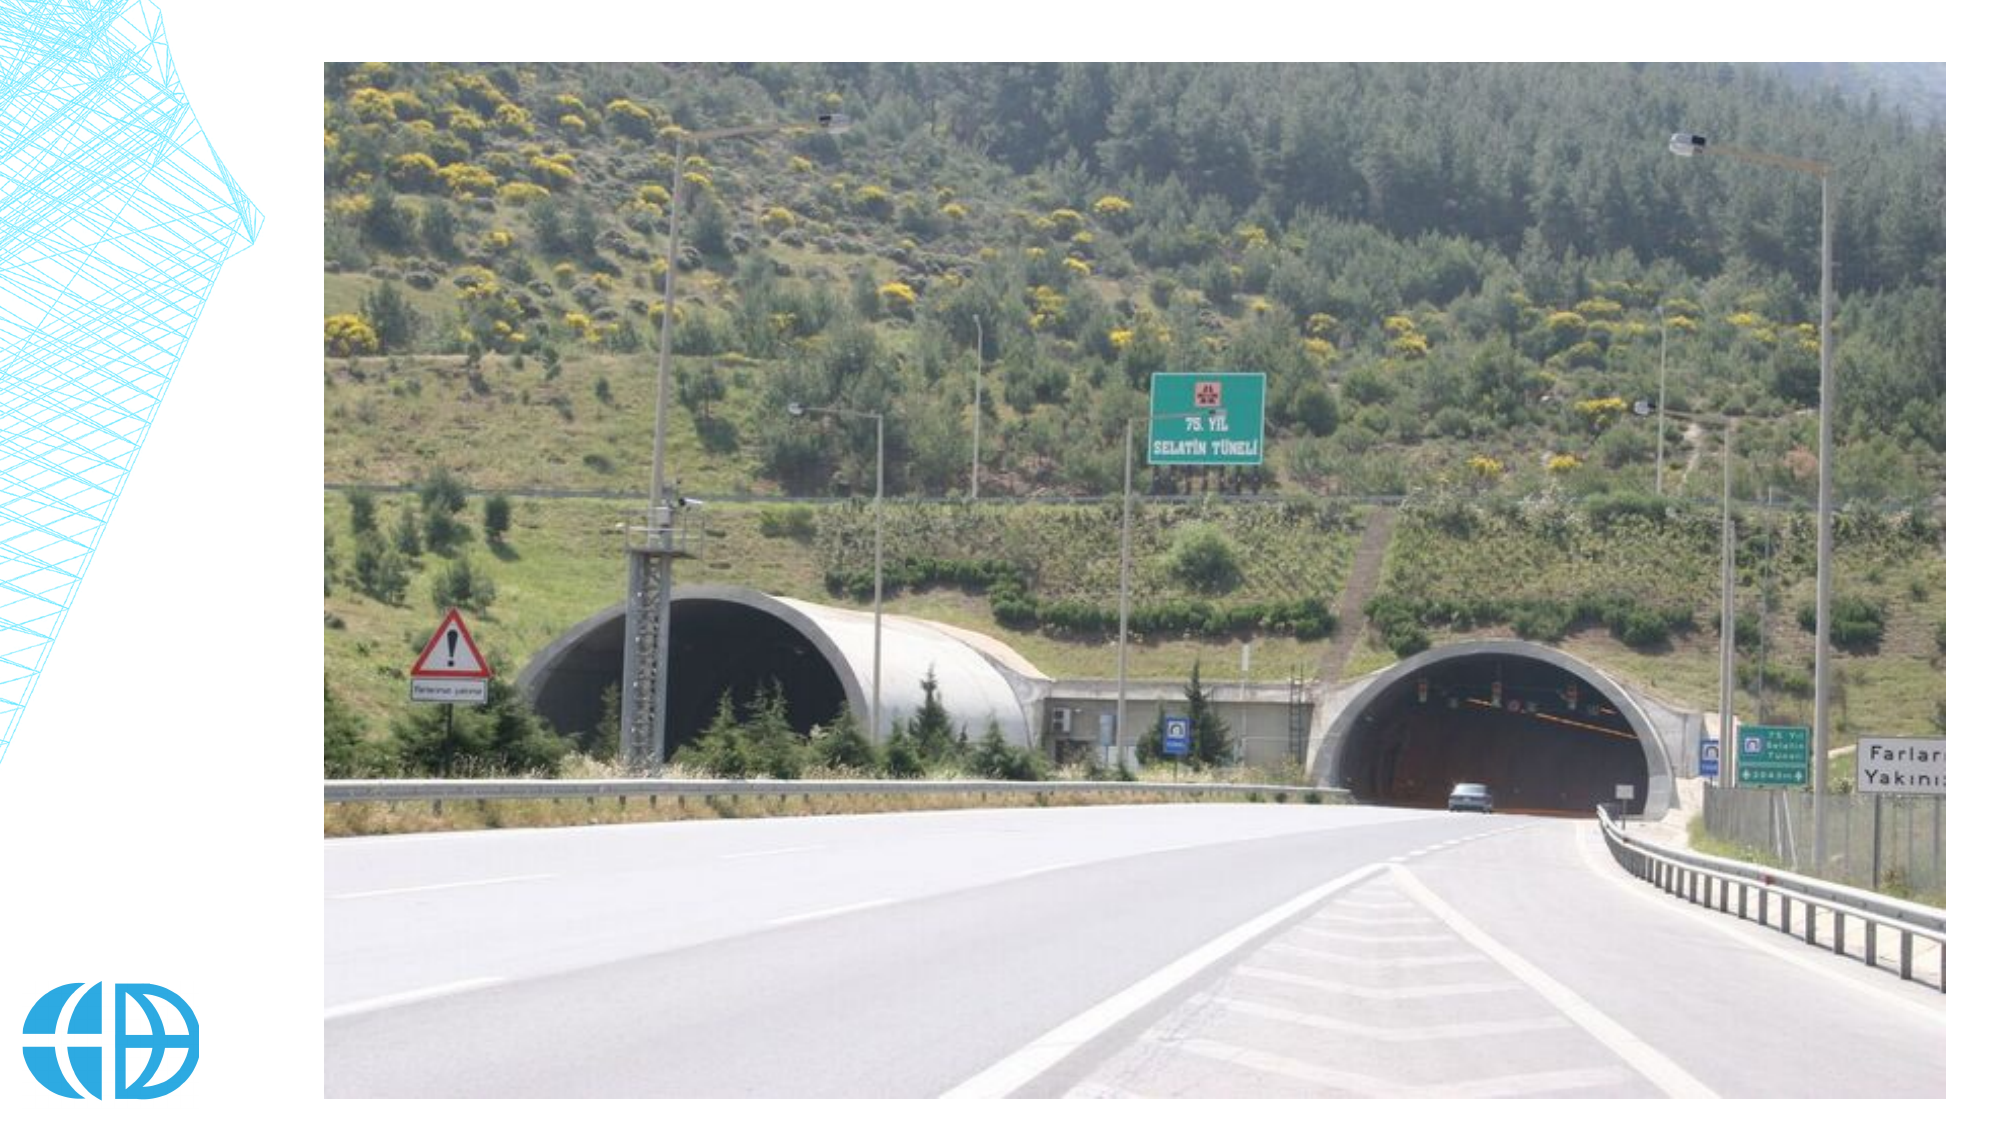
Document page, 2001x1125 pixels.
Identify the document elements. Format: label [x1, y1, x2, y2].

picture [0, 0, 2001, 1125]
list [324, 62, 1946, 1099]
